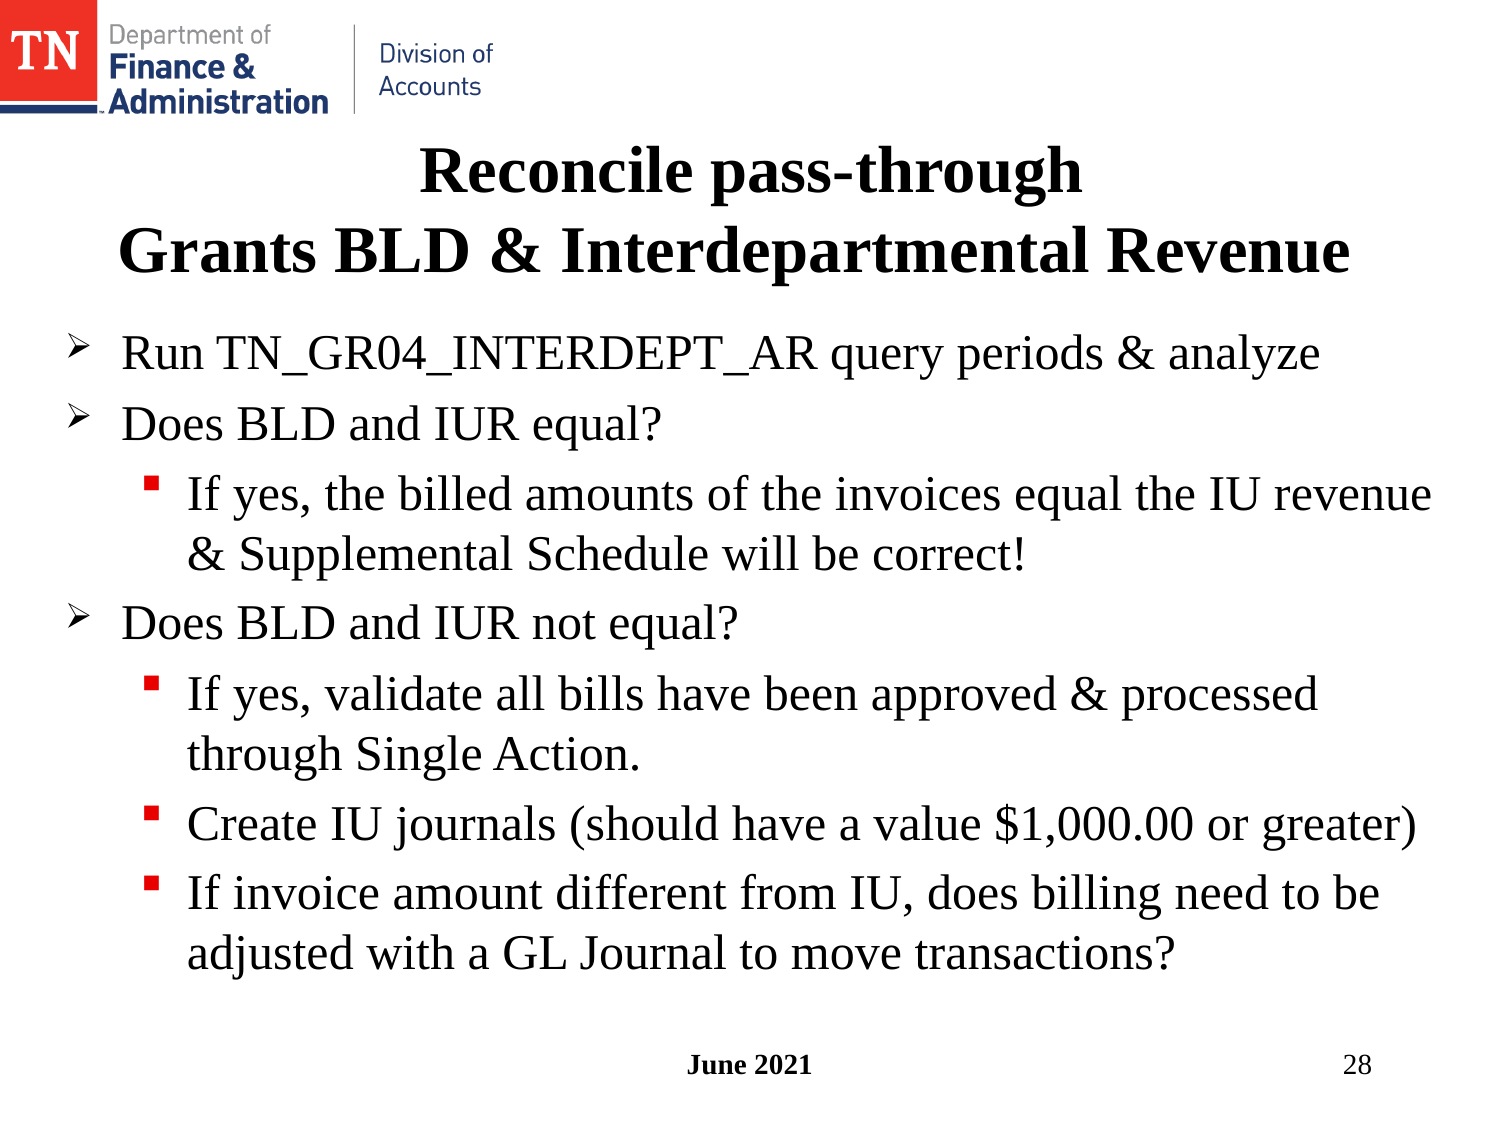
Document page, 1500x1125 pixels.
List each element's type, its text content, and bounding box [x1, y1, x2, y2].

title Reconcile pass-through Grants BLD & Interdepartmental Revenue [24, 112, 1463, 301]
slide_number 28 [1074, 1024, 1388, 1101]
picture [0, 0, 605, 142]
list Run TN_GR04_INTERDEPT_AR query periods & analyze Does BLD and IUR equal? If yes, the billed amounts of the invoices equal the IU revenue & Supplemental Schedule will be correct! Does BLD and IUR not equal? If yes, validate all bills have been approved & processed through Single Action. Create IU journals (should have a value $1,000.00 or greater) If invoice amount different from IU, does billing need to be adjusted with a GL Journal to move transactions? [50, 312, 1450, 1025]
footer June 2021 [512, 1024, 988, 1101]
